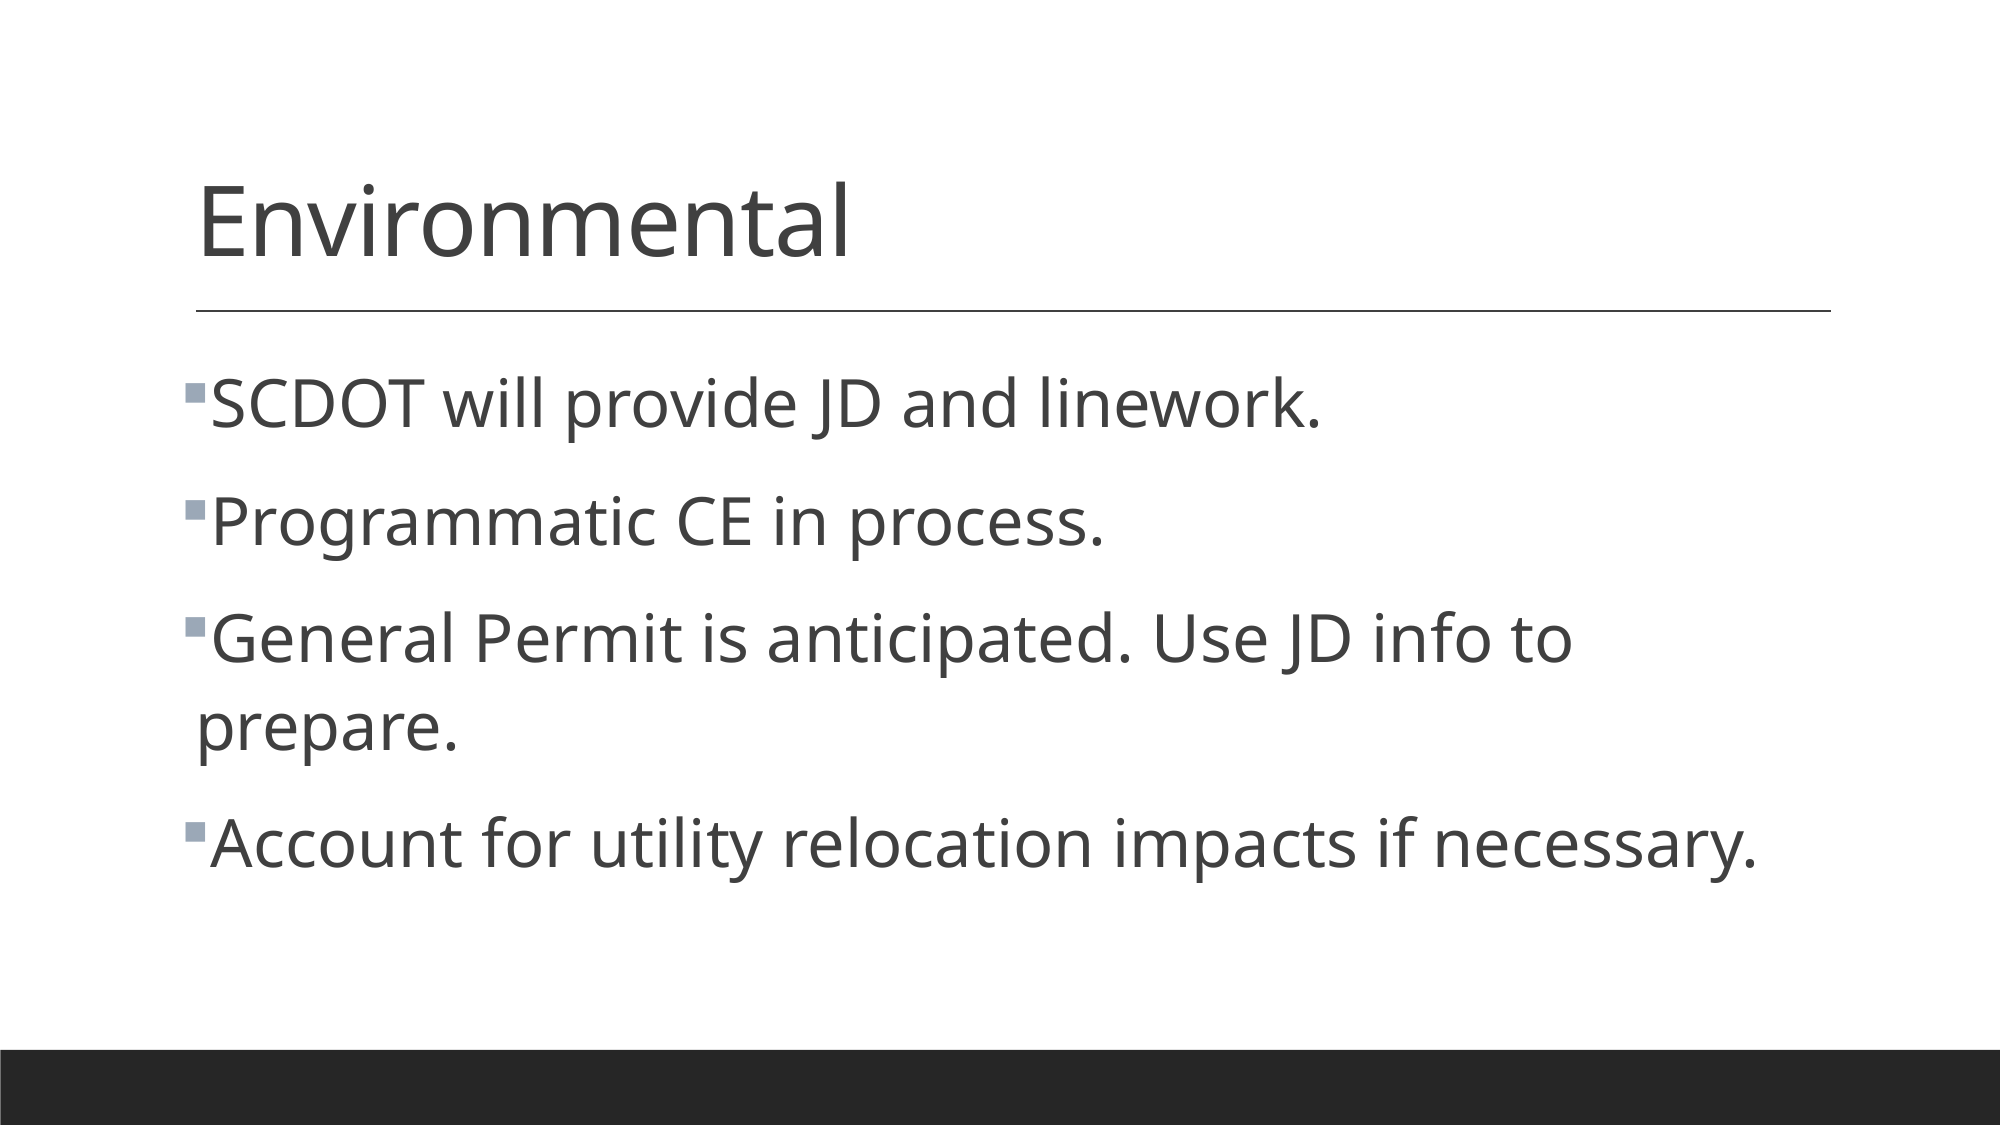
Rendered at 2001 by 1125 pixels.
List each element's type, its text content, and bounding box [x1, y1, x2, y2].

list SCDOT will provide JD and linework. Programmatic CE in process. General Permit is anticipated. Use JD info to prepare. Account for utility relocation impacts if necessary. [180, 345, 1830, 963]
title Environmental [180, 47, 1830, 285]
